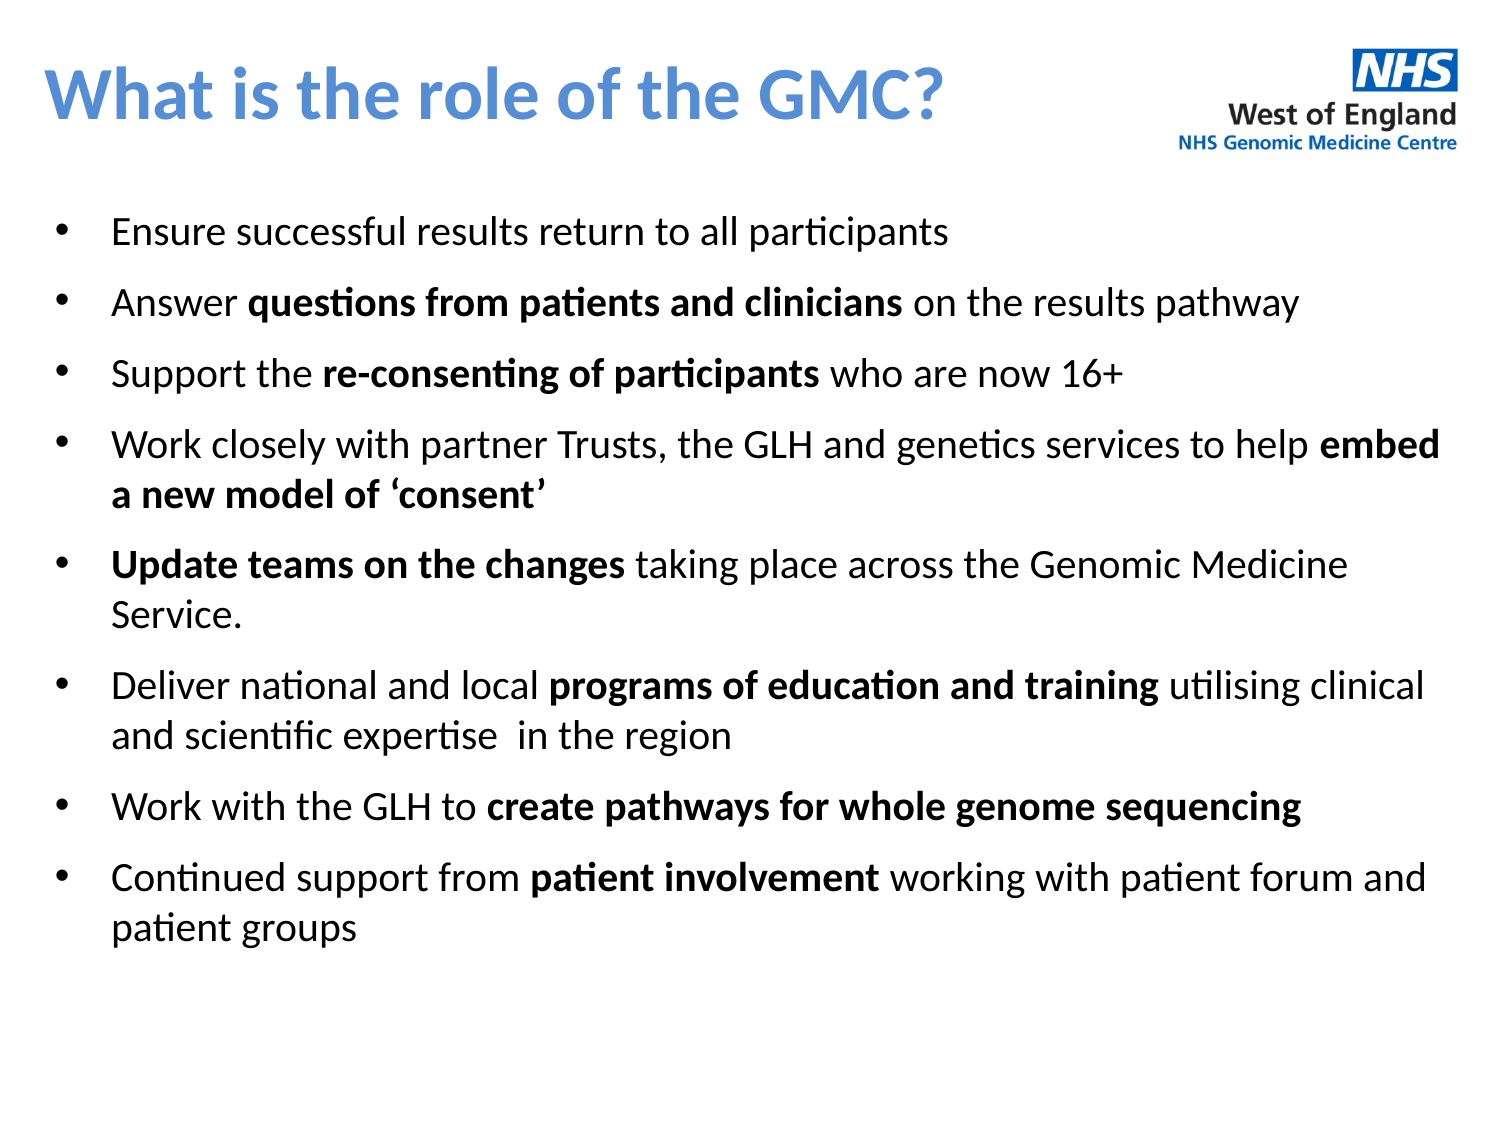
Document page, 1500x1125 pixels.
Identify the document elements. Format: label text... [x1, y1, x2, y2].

list Ensure successful results return to all participants Answer questions from patients and clinicians on the results pathway Support the re-consenting of participants who are now 16+ Work closely with partner Trusts, the GLH and genetics services to help embed a new model of ‘consent’ Update teams on the changes taking place across the Genomic Medicine Service. Deliver national and local programs of education and training utilising clinical and scientific expertise in the region Work with the GLH to create pathways for whole genome sequencing Continued support from patient involvement working with patient forum and patient groups [39, 196, 1463, 1024]
title What is the role of the GMC? [29, 20, 1150, 170]
picture [1151, 20, 1471, 169]
